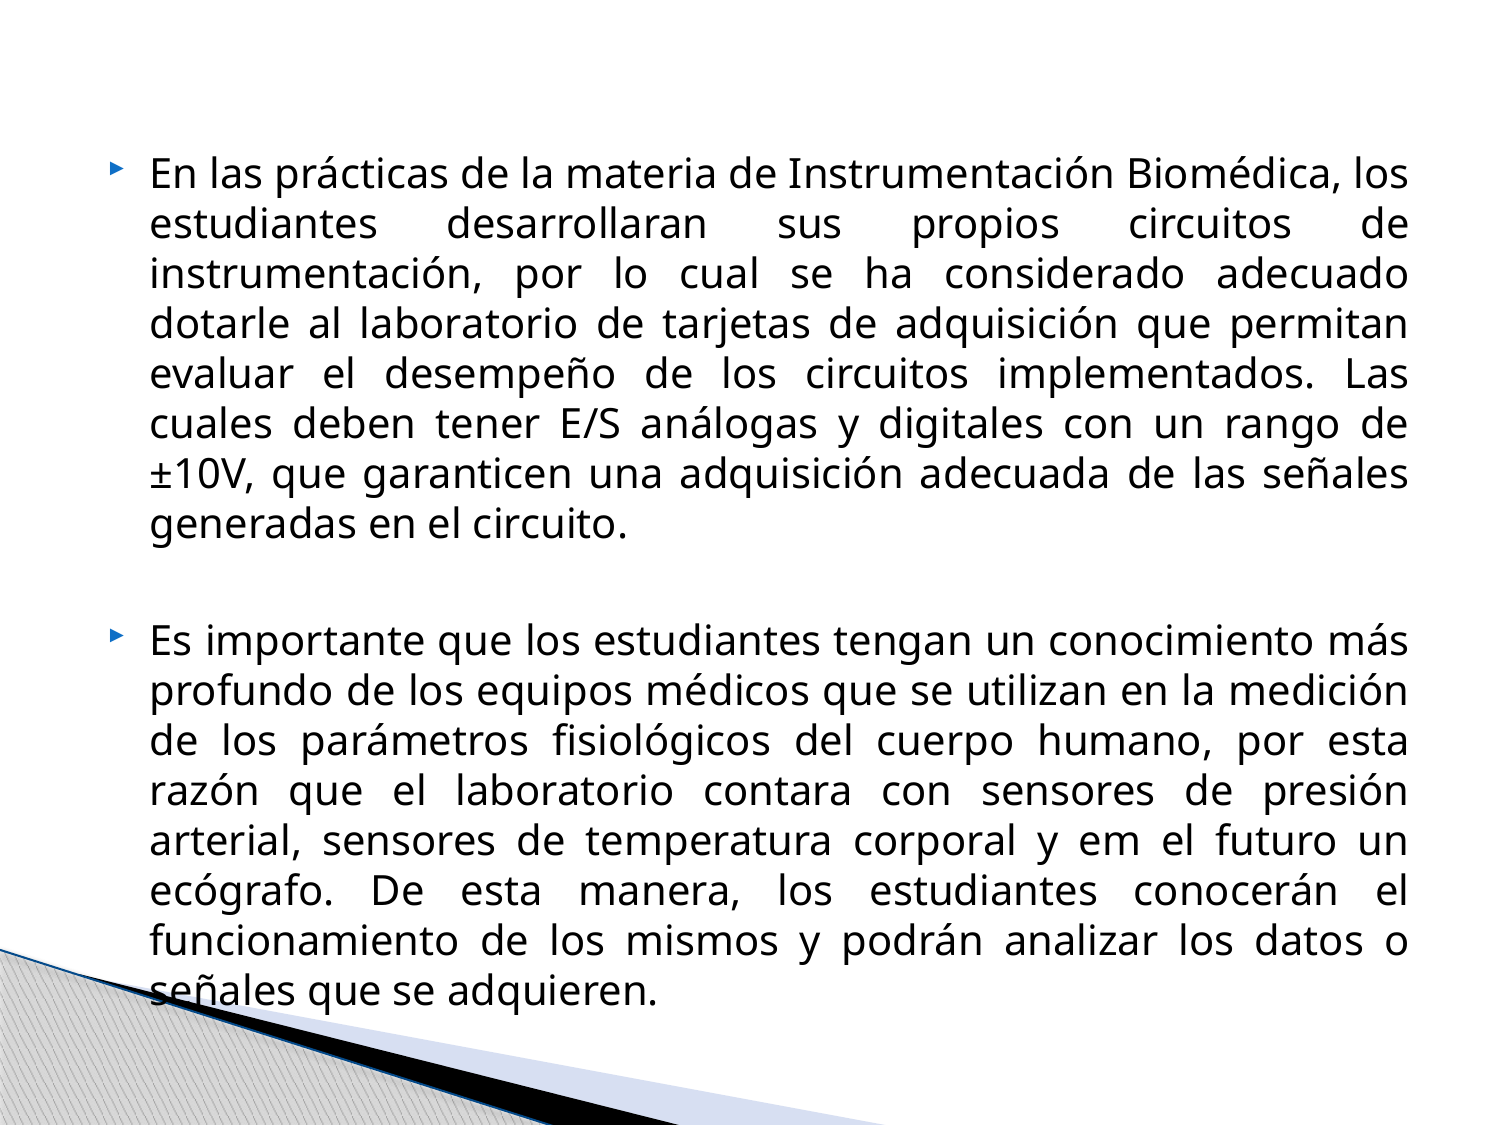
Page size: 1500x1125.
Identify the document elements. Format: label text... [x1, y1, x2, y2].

list En las prácticas de la materia de Instrumentación Biomédica, los estudiantes desarrollaran sus propios circuitos de instrumentación, por lo cual se ha considerado adecuado dotarle al laboratorio de tarjetas de adquisición que permitan evaluar el desempeño de los circuitos implementados. Las cuales deben tener E/S análogas y digitales con un rango de ±10V, que garanticen una adquisición adecuada de las señales generadas en el circuito. Es importante que los estudiantes tengan un conocimiento más profundo de los equipos médicos que se utilizan en la medición de los parámetros fisiológicos del cuerpo humano, por esta razón que el laboratorio contara con sensores de presión arterial, sensores de temperatura corporal y em el futuro un ecógrafo. De esta manera, los estudiantes conocerán el funcionamiento de los mismos y podrán analizar los datos o señales que se adquieren. [75, 139, 1425, 1055]
